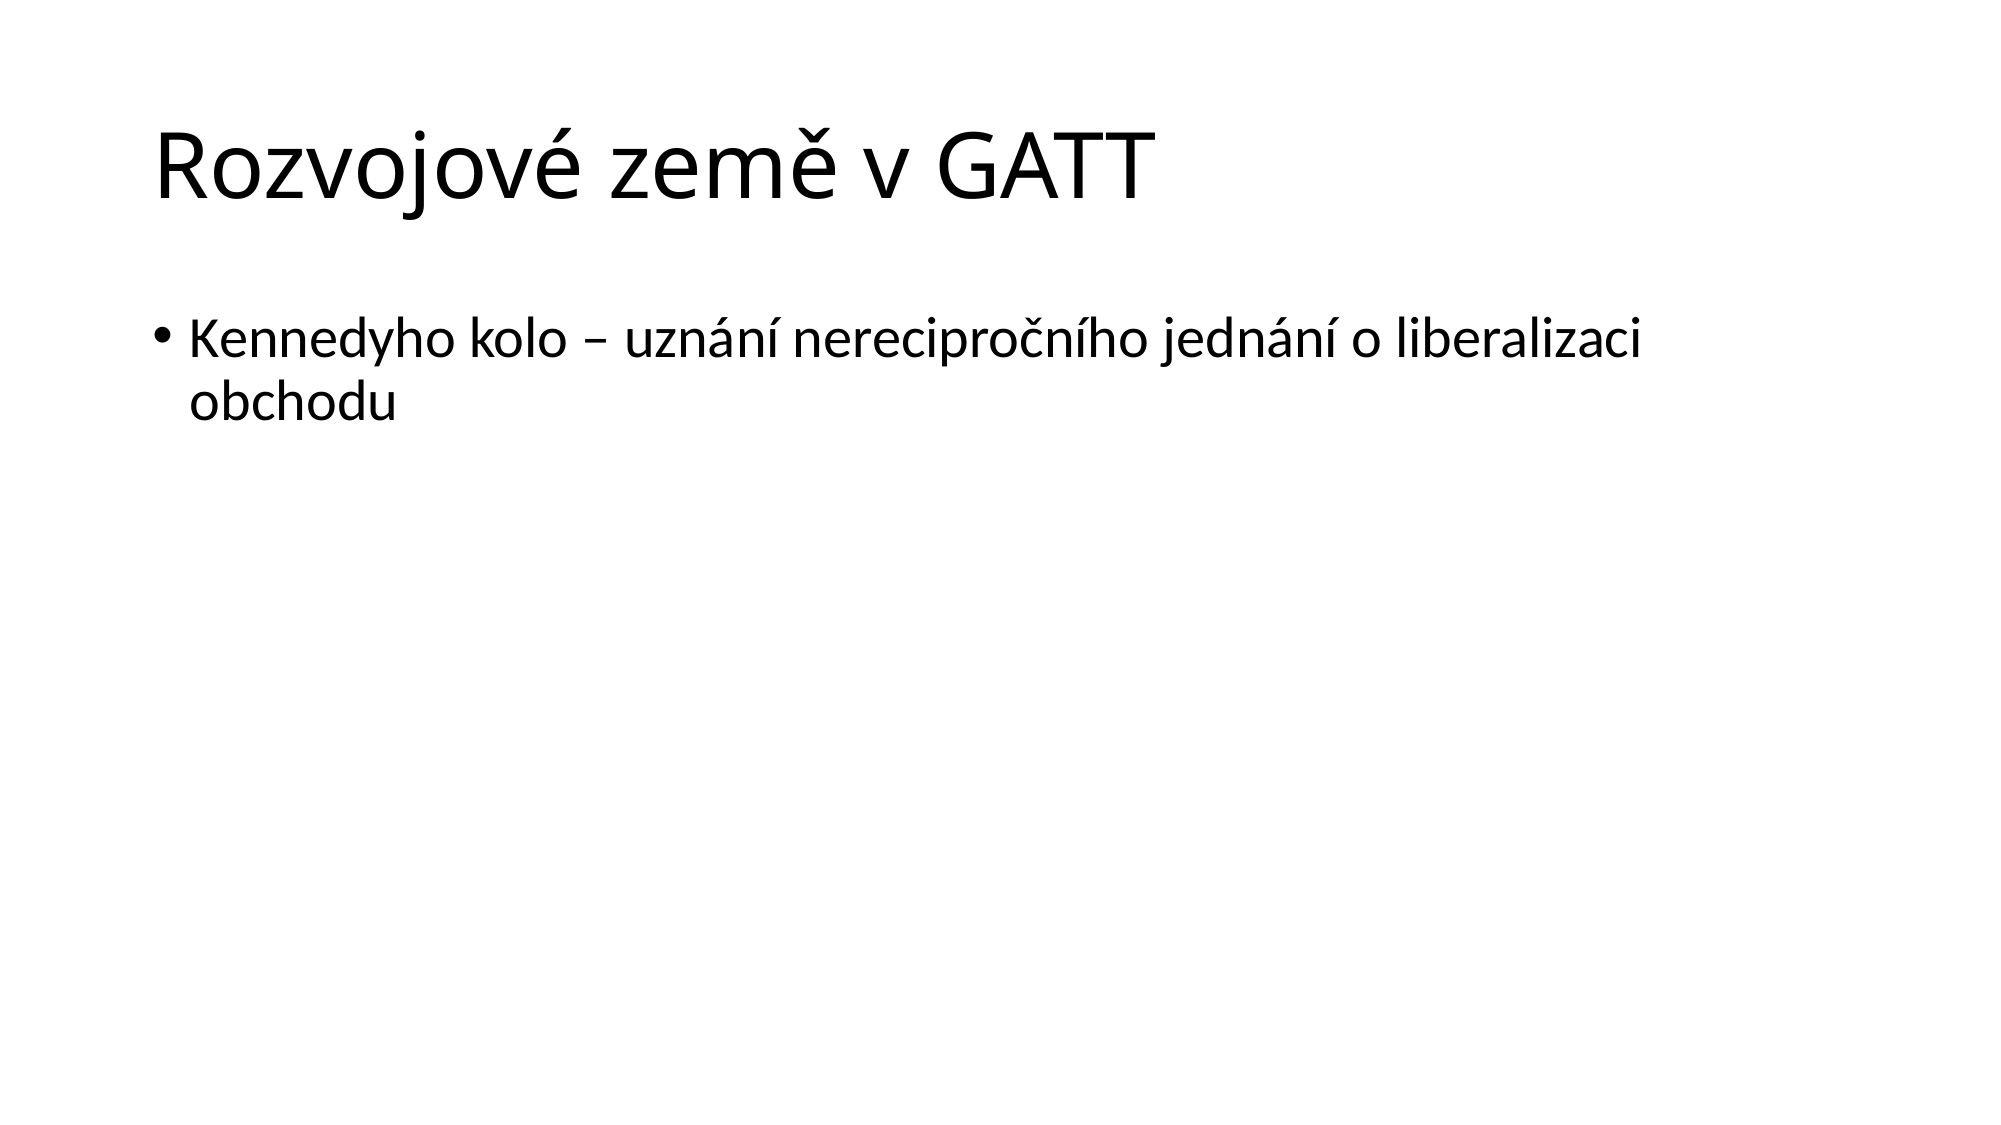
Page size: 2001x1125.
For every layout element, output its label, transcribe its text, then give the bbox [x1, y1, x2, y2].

list Kennedyho kolo – uznání nerecipročního jednání o liberalizaci obchodu [137, 299, 1863, 1014]
title Rozvojové země v GATT [137, 59, 1863, 278]
